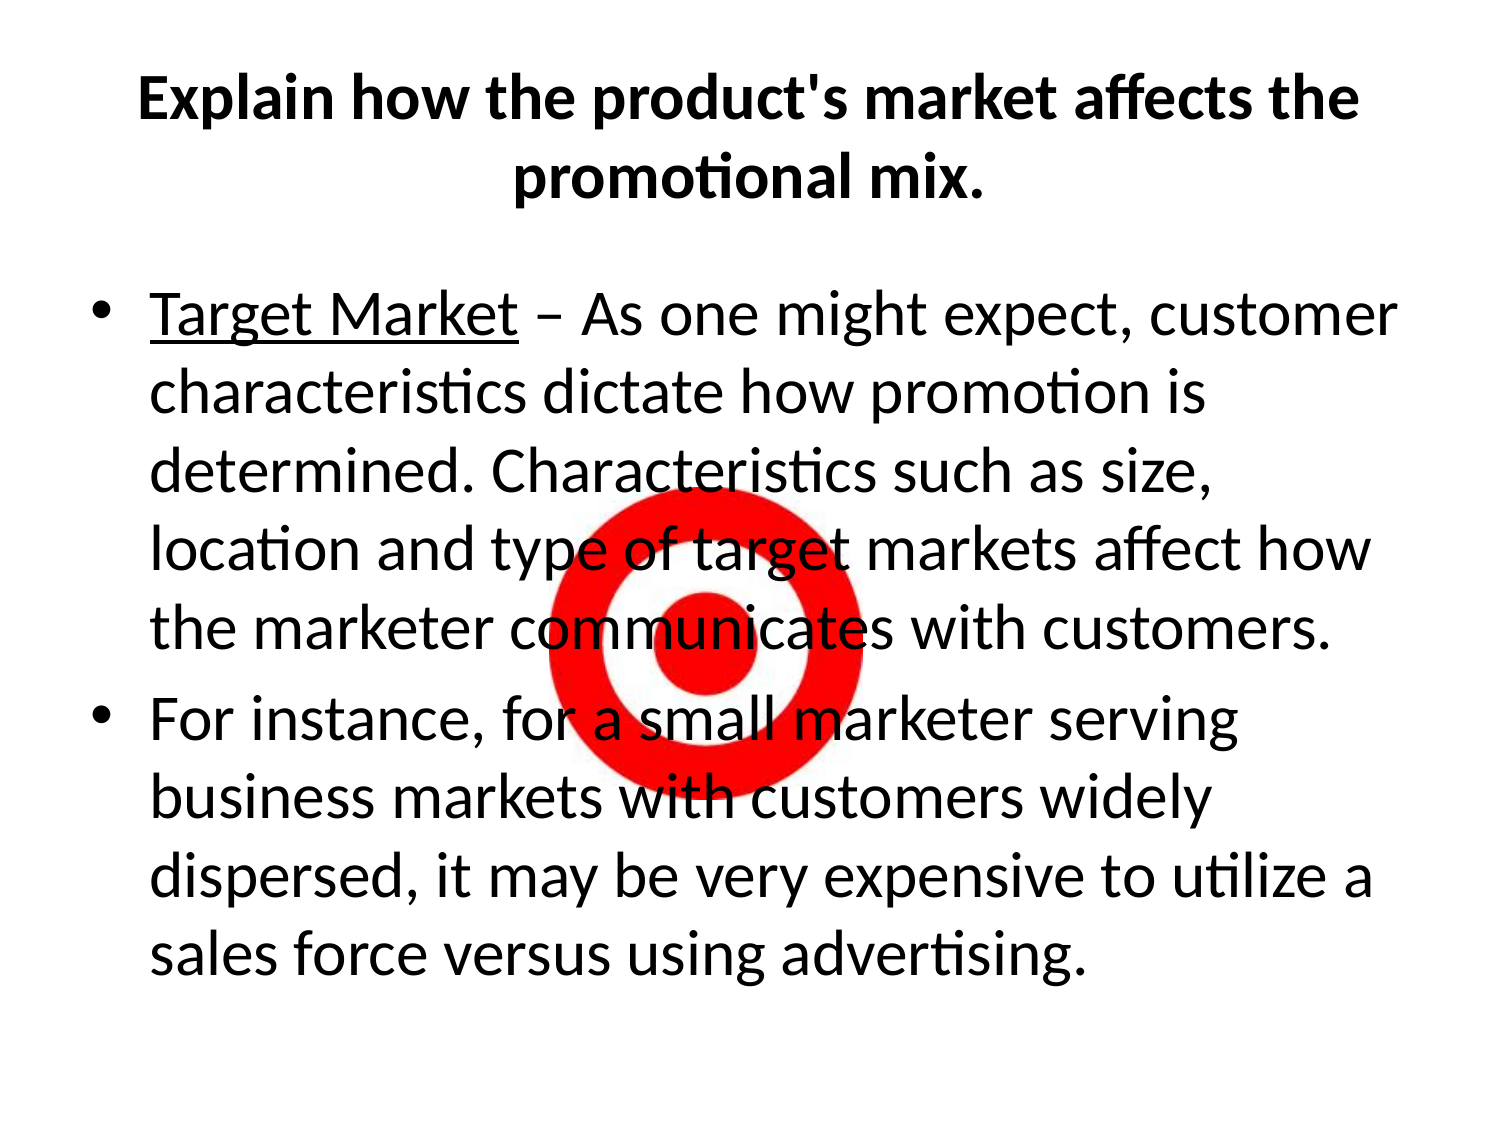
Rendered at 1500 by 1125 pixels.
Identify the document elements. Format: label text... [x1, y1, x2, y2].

list Target Market – As one might expect, customer characteristics dictate how promotion is determined. Characteristics such as size, location and type of target markets affect how the marketer communicates with customers. For instance, for a small marketer serving business markets with customers widely dispersed, it may be very expensive to utilize a sales force versus using advertising. [75, 262, 1425, 1005]
title Explain how the product's market affects the promotional mix. [75, 45, 1425, 262]
picture [549, 487, 863, 801]
